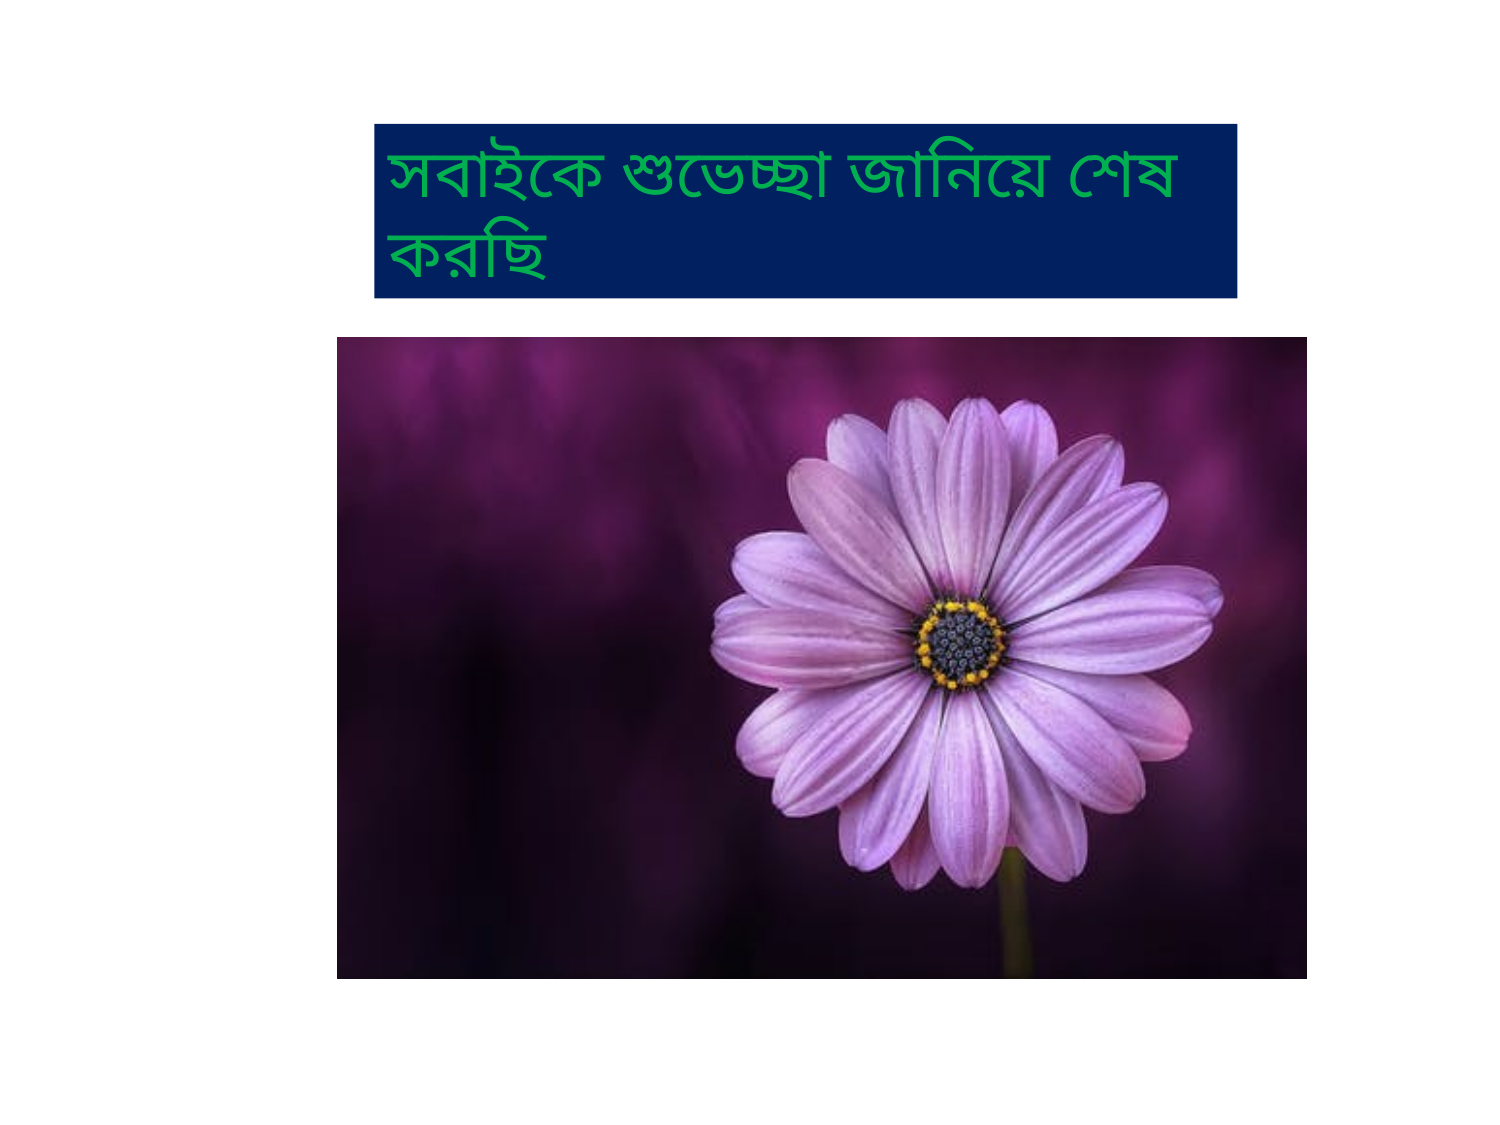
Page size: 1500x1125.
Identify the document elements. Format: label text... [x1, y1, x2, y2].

picture [337, 337, 1307, 979]
text_box সবাইকে শুভেচ্ছা জানিয়ে শেষ করছি [374, 123, 1238, 299]
